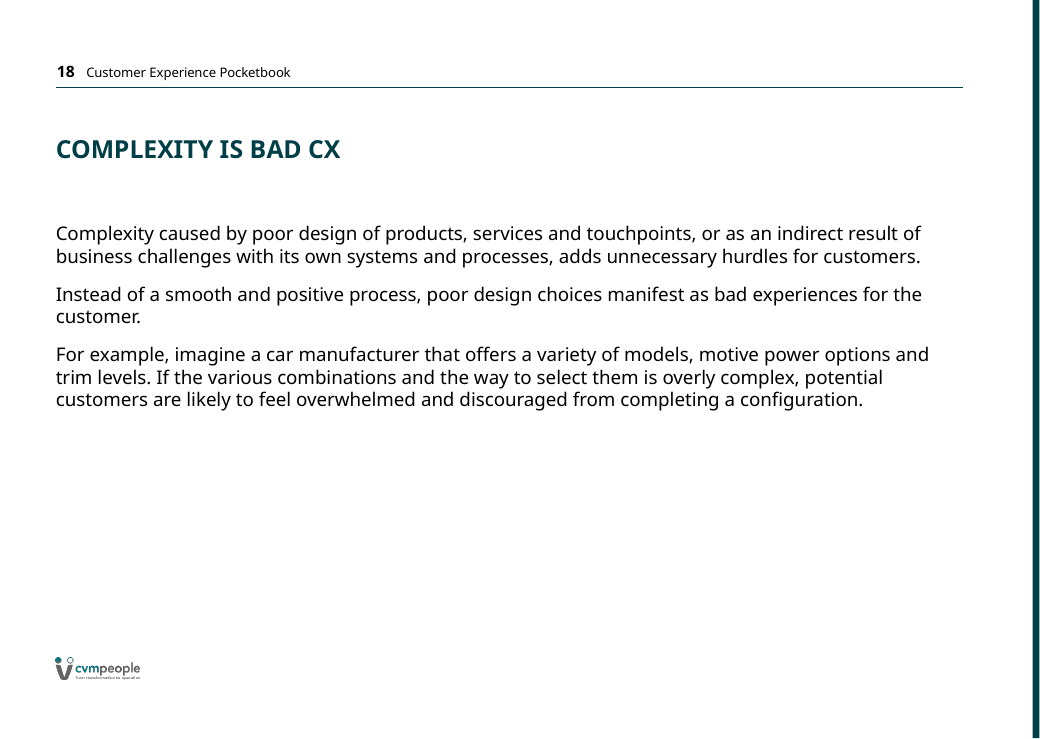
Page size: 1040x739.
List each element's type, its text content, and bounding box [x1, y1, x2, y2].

text_box [55, 509, 962, 739]
text_box [1032, 0, 1040, 739]
picture [55, 657, 140, 680]
text_box Customer Experience Pocketbook [71, 57, 481, 87]
text_box Complexity caused by poor design of products, services and touchpoints, or as an indirect result of business challenges with its own systems and processes, adds unnecessary hurdles for customers. Instead of a smooth and positive process, poor design choices manifest as bad experiences for the customer. For example, imagine a car manufacturer that offers a variety of models, motive power options and trim levels. If the various combinations and the way to select them is overly complex, potential customers are likely to feel overwhelmed and discouraged from completing a configuration. [55, 214, 962, 279]
text_box 18 [48, 54, 98, 91]
text_box COMPLEXITY IS BAD CX [55, 127, 666, 174]
